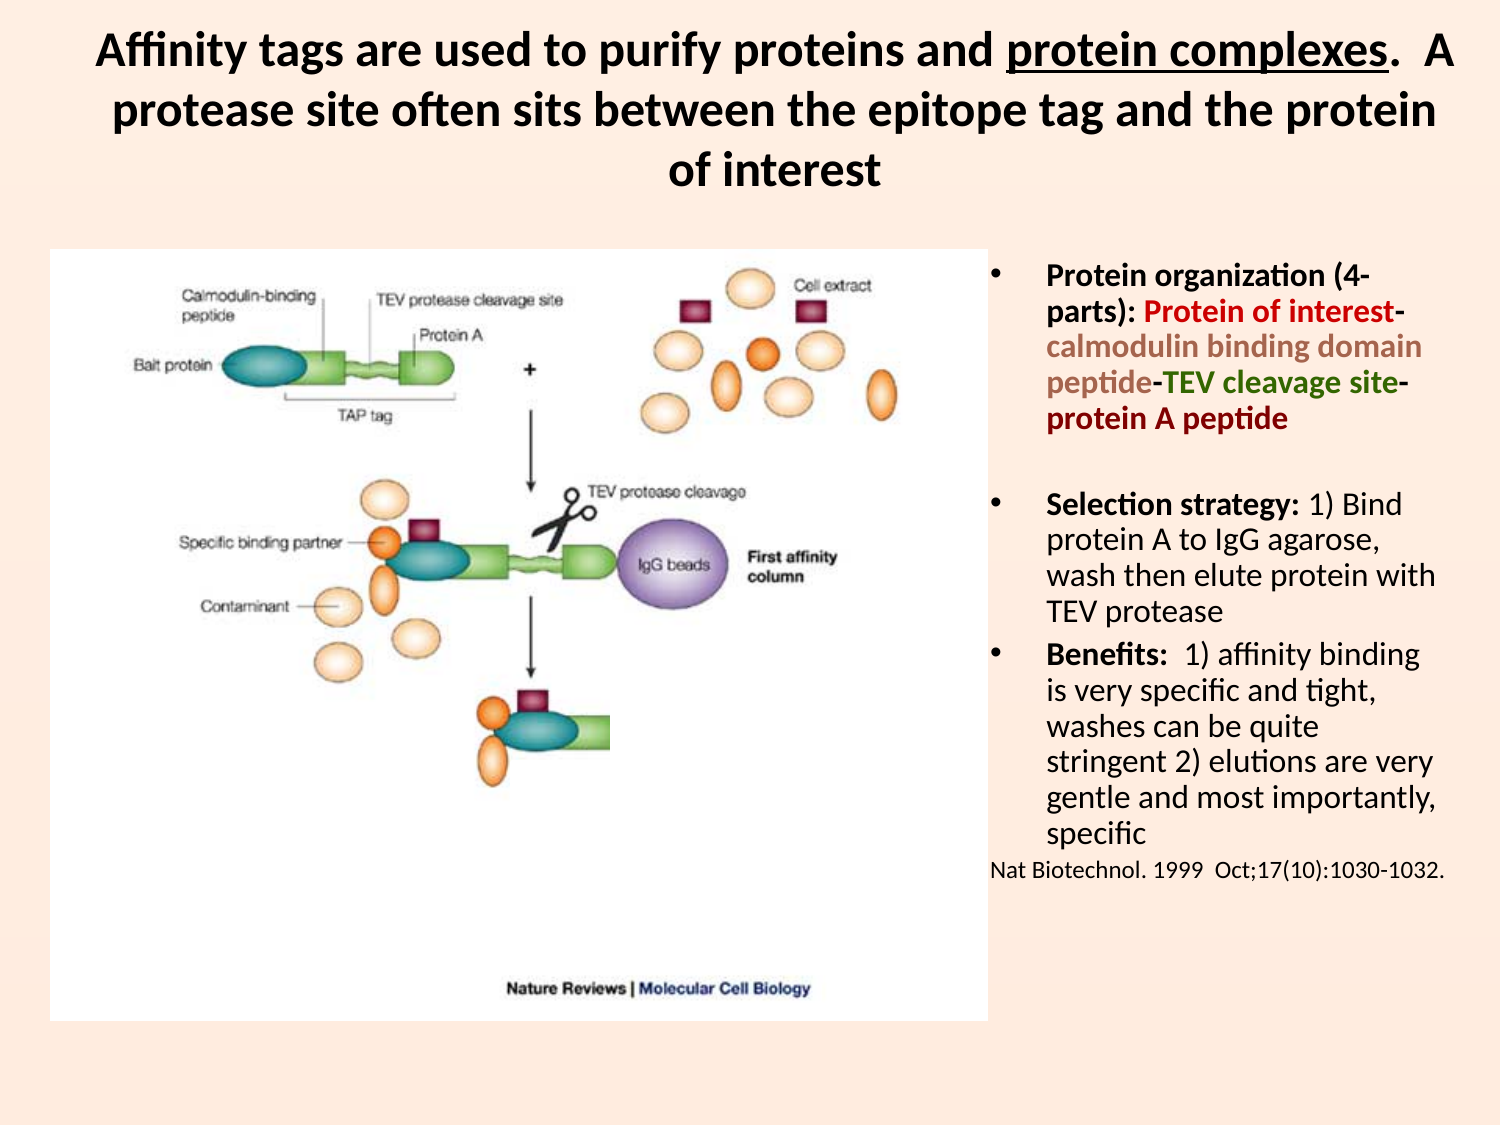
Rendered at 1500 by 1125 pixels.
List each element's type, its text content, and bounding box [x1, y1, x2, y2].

title Affinity tags are used to purify proteins and protein complexes. A protease site often sits between the epitope tag and the protein of interest [75, 12, 1475, 200]
list Protein organization (4-parts): Protein of interest-calmodulin binding domain peptide-TEV cleavage site-protein A peptide Selection strategy: 1) Bind protein A to IgG agarose, wash then elute protein with TEV protease Benefits: 1) affinity binding is very specific and tight, washes can be quite stringent 2) elutions are very gentle and most importantly, specific Nat Biotechnol. 1999 Oct;17(10):1030-1032. [988, 249, 1463, 1008]
picture [49, 249, 988, 1021]
